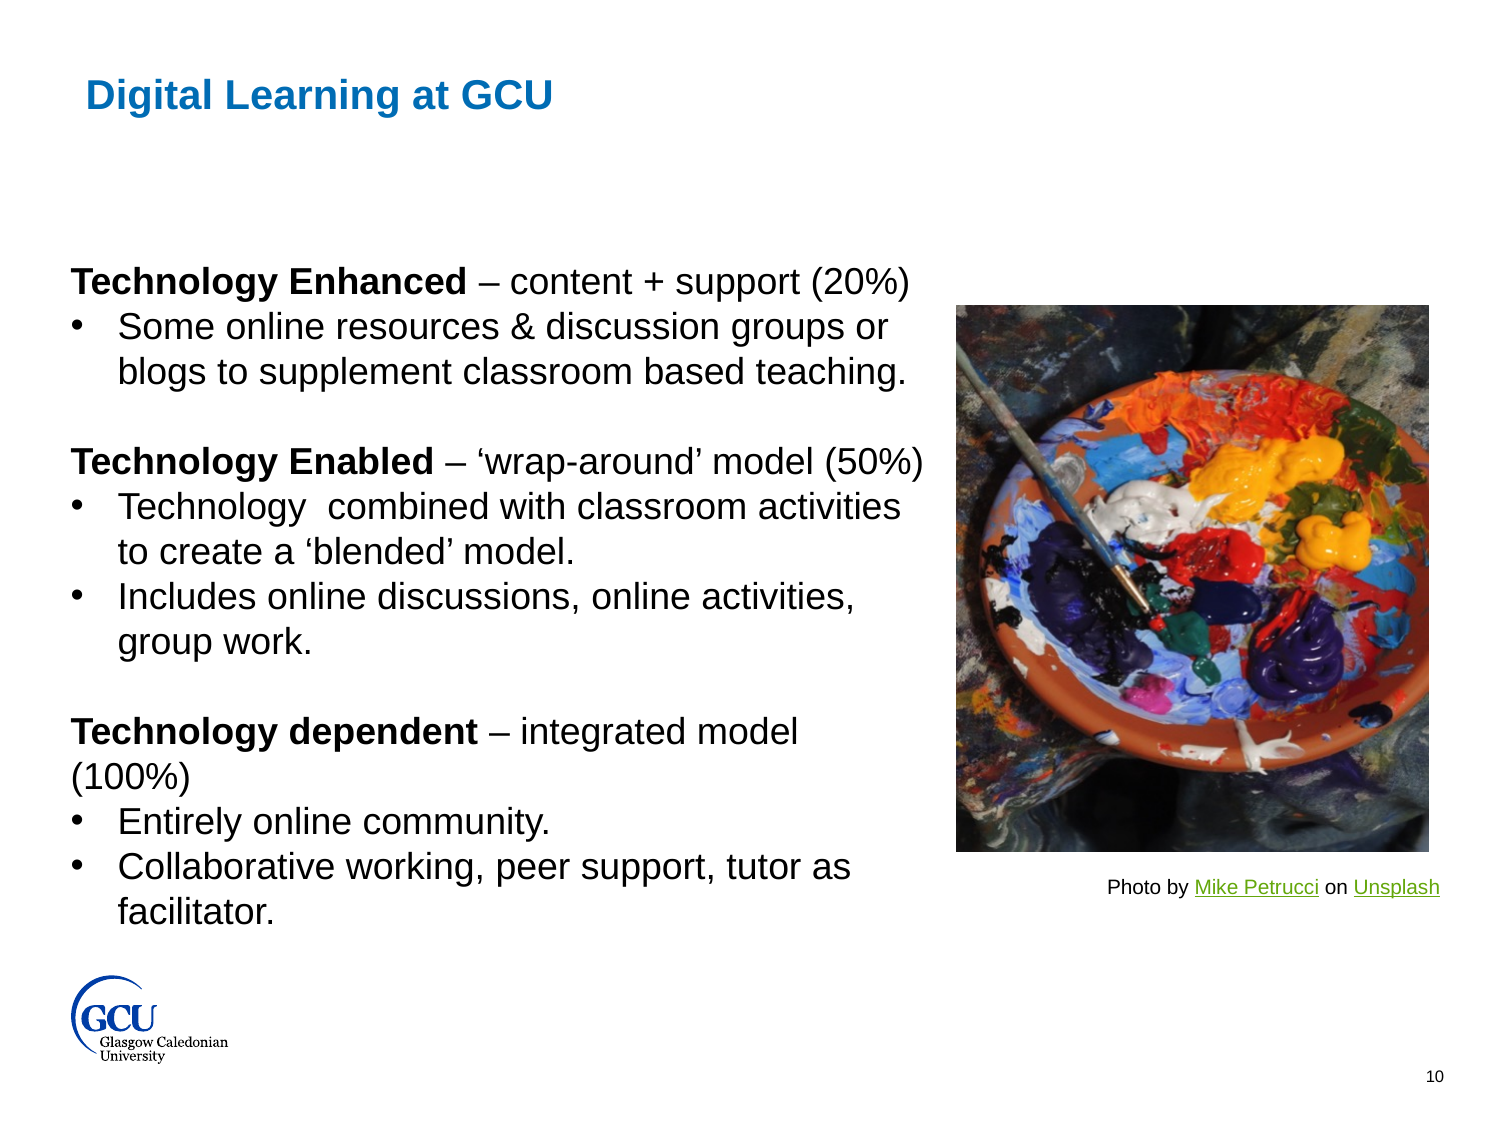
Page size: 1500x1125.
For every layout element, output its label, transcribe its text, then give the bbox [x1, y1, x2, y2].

text_box Photo by Mike Petrucci on Unsplash [1092, 866, 1456, 951]
text_box Technology Enhanced – content + support (20%) Some online resources & discussion groups or blogs to supplement classroom based teaching. Technology Enabled – ‘wrap-around’ model (50%) Technology combined with classroom activities to create a ‘blended’ model. Includes online discussions, online activities, group work. Technology dependent – integrated model (100%) Entirely online community. Collaborative working, peer support, tutor as facilitator. [55, 249, 942, 939]
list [956, 305, 1429, 853]
list Digital Learning at GCU [70, 60, 721, 127]
